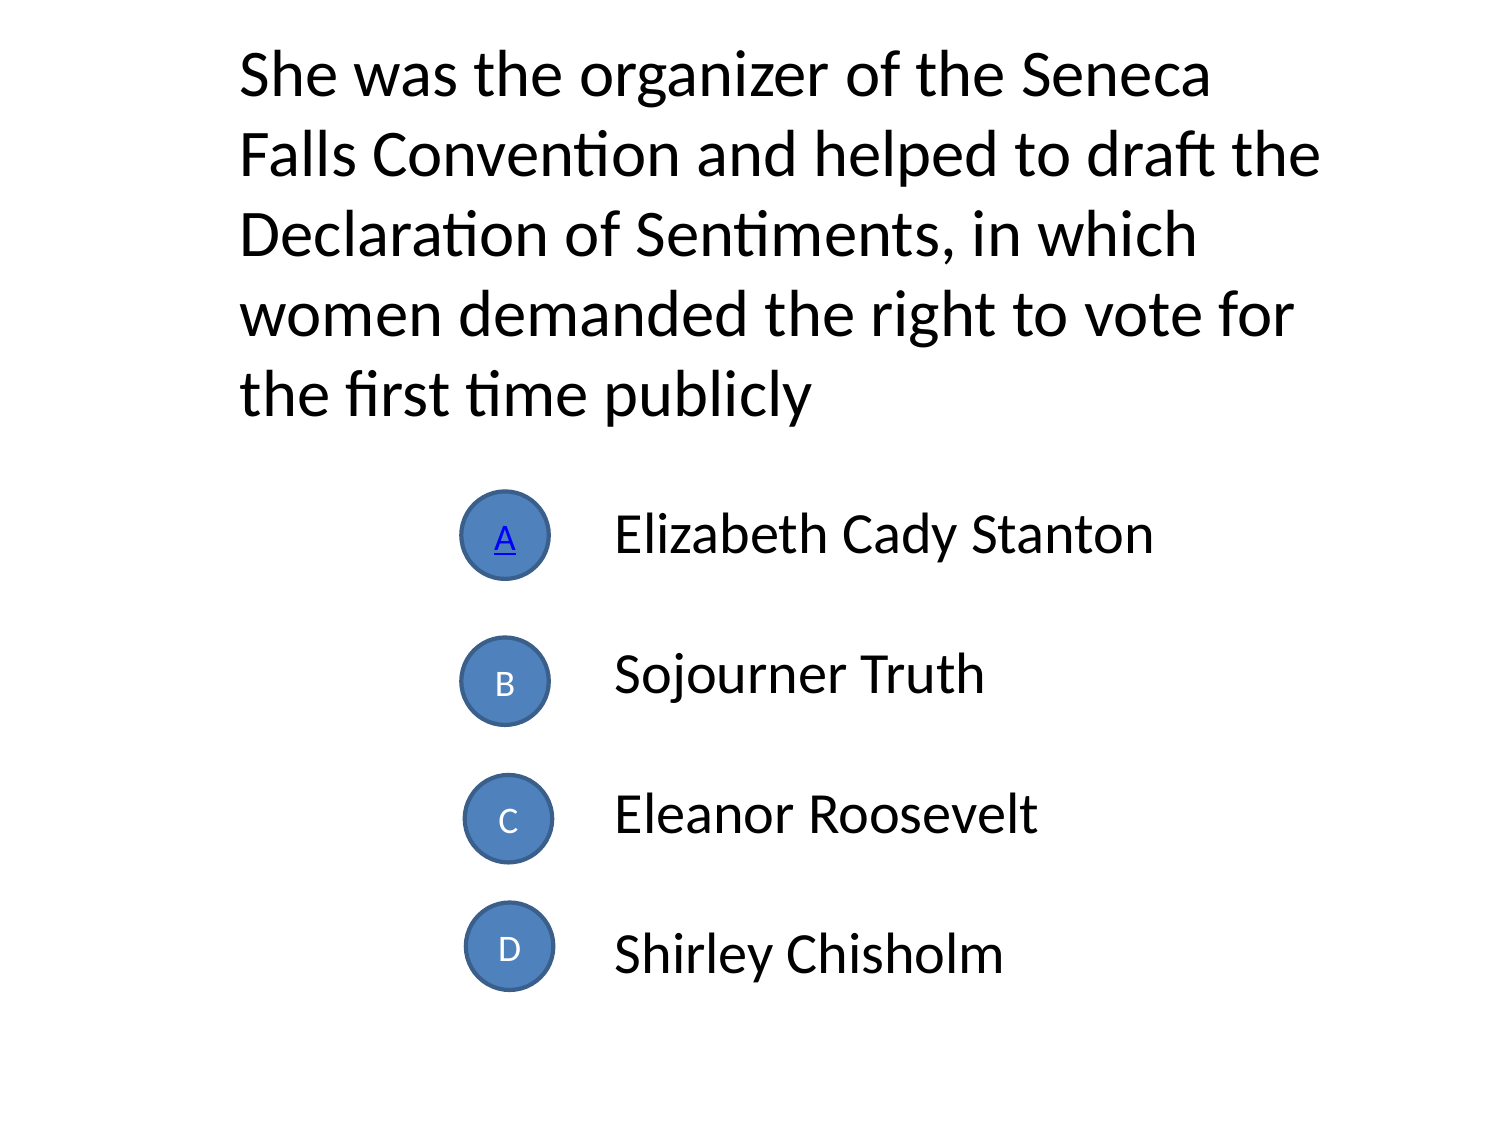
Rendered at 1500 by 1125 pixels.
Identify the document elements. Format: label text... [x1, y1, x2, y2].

text_box A [459, 489, 551, 582]
text_box C [462, 772, 555, 865]
text_box D [463, 900, 556, 993]
text_box She was the organizer of the Seneca Falls Convention and helped to draft the Declaration of Sentiments, in which women demanded the right to vote for the first time publicly [224, 22, 1350, 438]
text_box Elizabeth Cady Stanton Sojourner Truth Eleanor Roosevelt Shirley Chisholm [599, 487, 1350, 993]
text_box B [459, 635, 551, 728]
